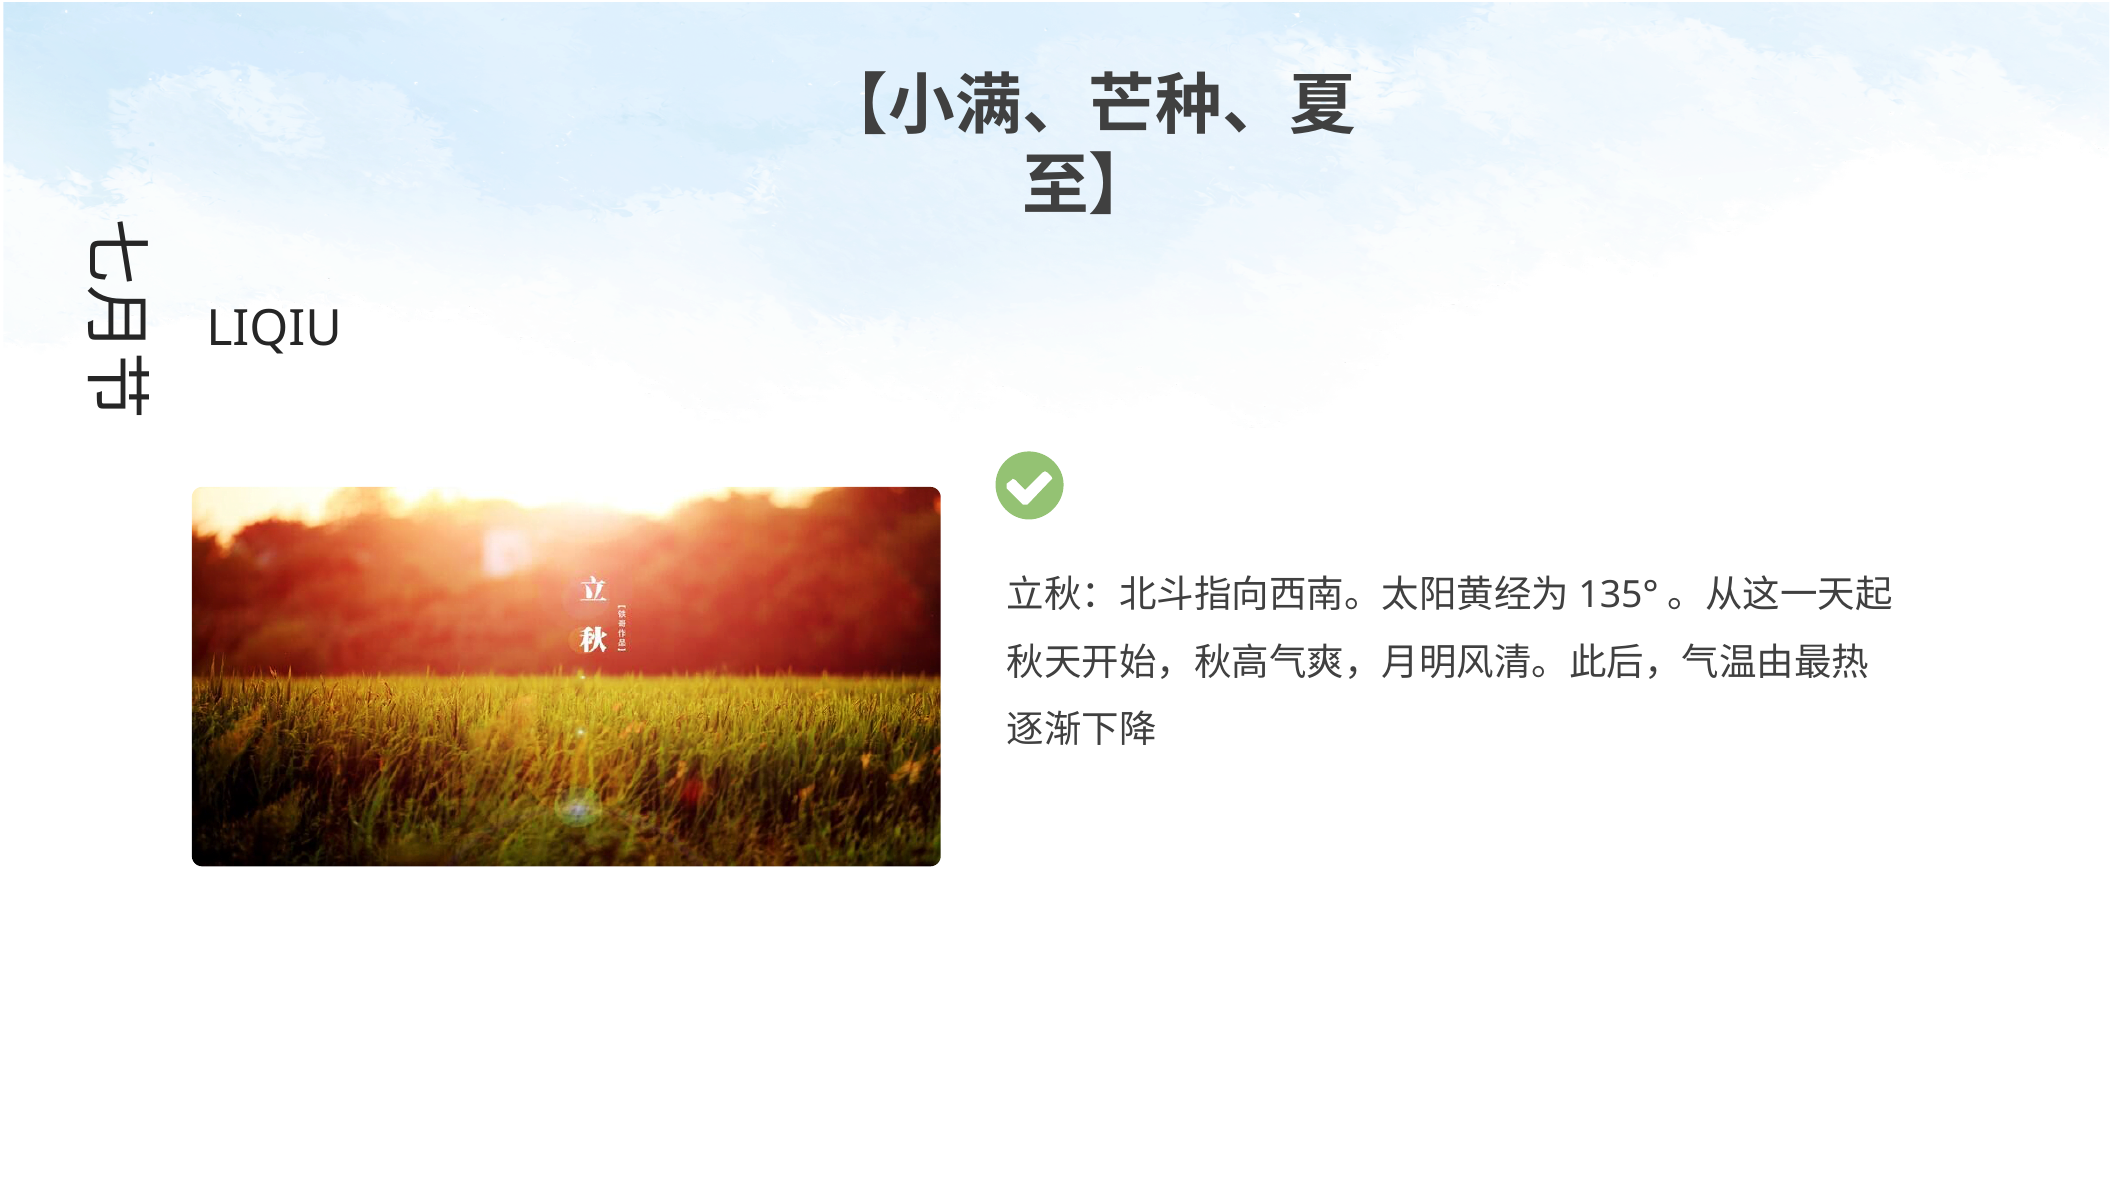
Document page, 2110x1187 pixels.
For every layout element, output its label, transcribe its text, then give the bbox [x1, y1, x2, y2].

picture [3, 2, 2110, 430]
text_box 立秋：北斗指向西南。太阳黄经为135°。从这一天起秋天开始，秋高气爽，月明风清。此后，气温由最热逐渐下降 [992, 540, 1911, 758]
text_box [995, 451, 1064, 520]
text_box LIQIU [191, 288, 357, 364]
text_box 七月节 [64, 210, 176, 428]
text_box [190, 485, 942, 868]
text_box 【小满、芒种、夏至】 [772, 54, 1406, 229]
